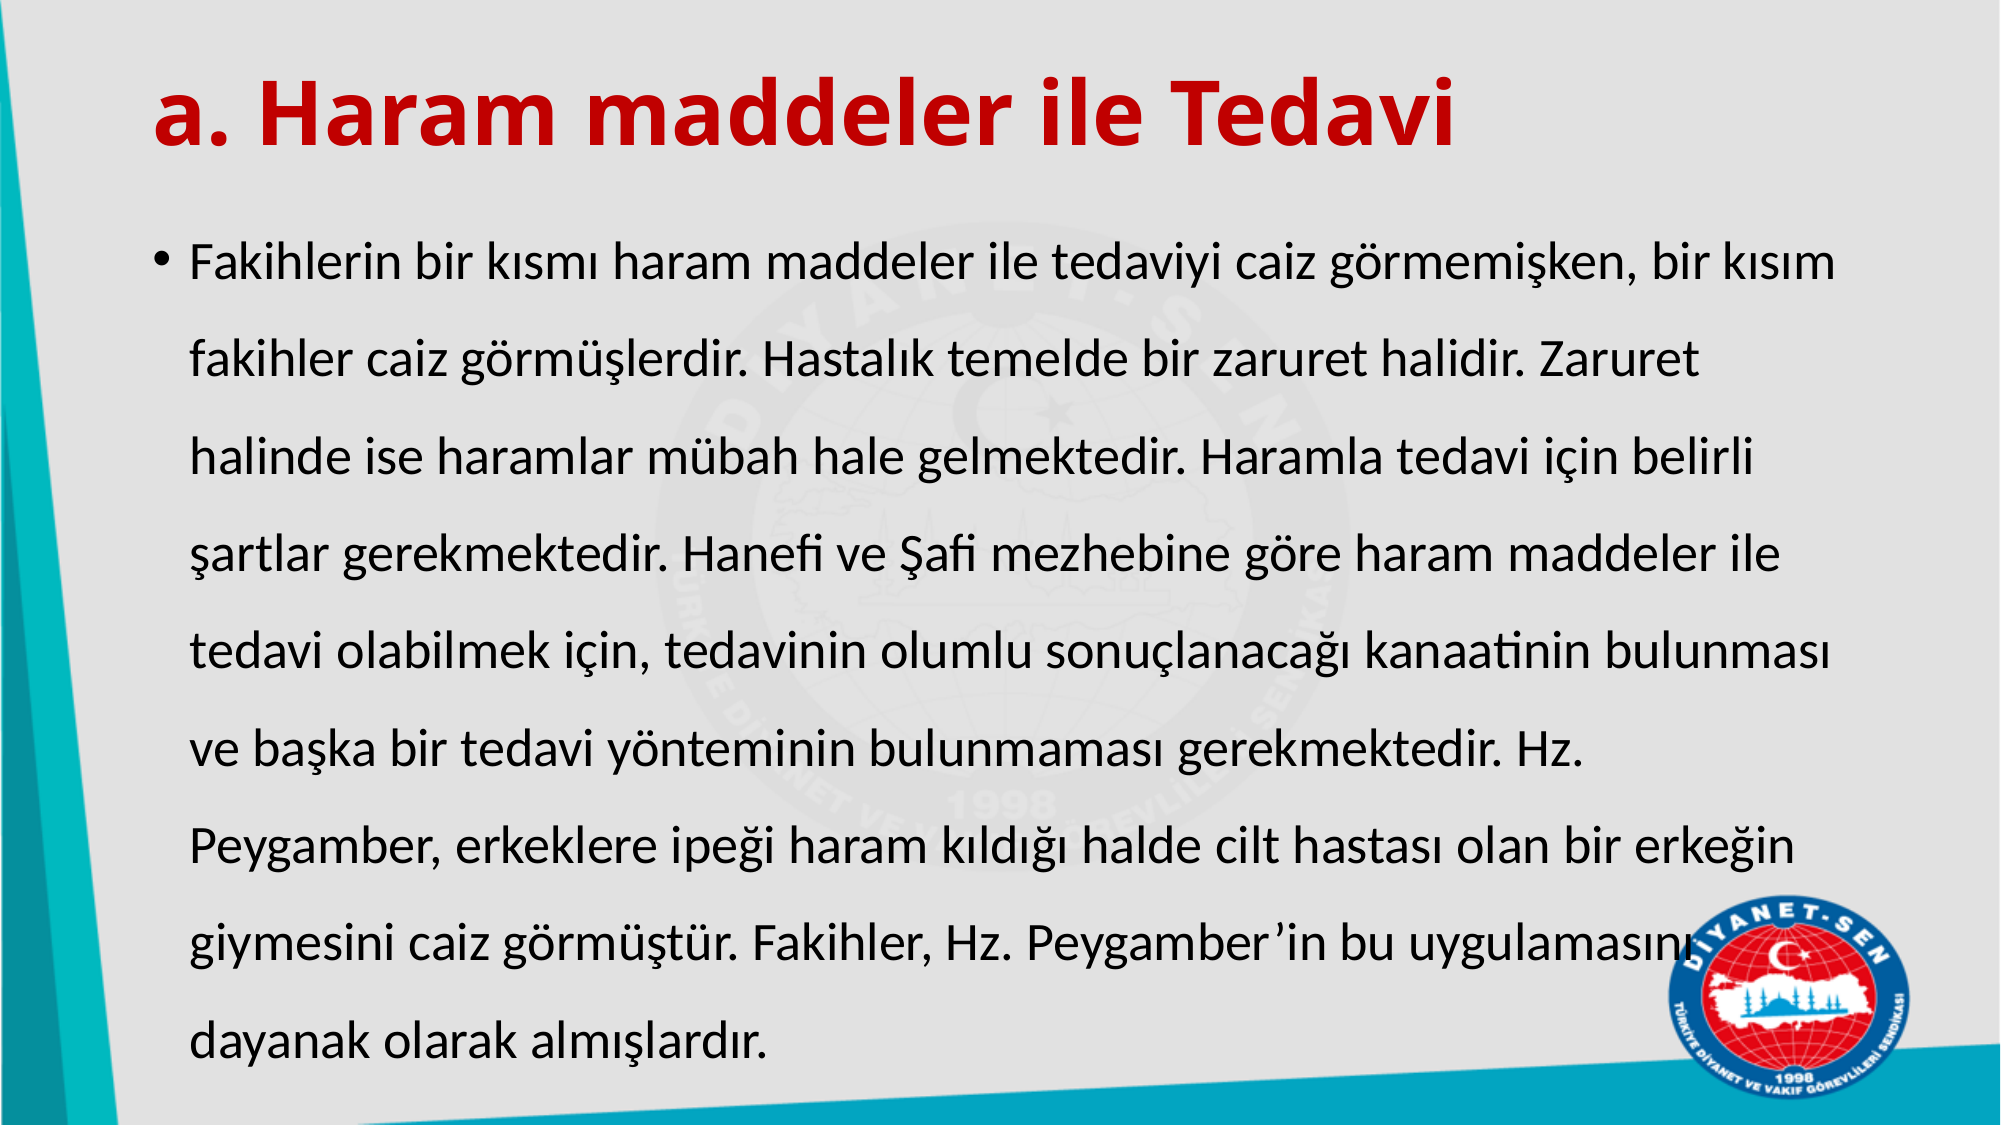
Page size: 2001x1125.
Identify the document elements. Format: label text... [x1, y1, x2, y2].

picture [0, 0, 2001, 1125]
list Fakihlerin bir kısmı haram maddeler ile tedaviyi caiz görmemişken, bir kısım fakihler caiz görmüşlerdir. Hastalık temelde bir zaruret halidir. Zaruret halinde ise haramlar mübah hale gelmektedir. Haramla tedavi için belirli şartlar gerekmektedir. Hanefi ve Şafi mezhebine göre haram maddeler ile tedavi olabilmek için, tedavinin olumlu sonuçlanacağı kanaatinin bulunması ve başka bir tedavi yönteminin bulunmaması gerekmektedir. Hz. Peygamber, erkeklere ipeği haram kıldığı halde cilt hastası olan bir erkeğin giymesini caiz görmüştür. Fakihler, Hz. Peygamber’in bu uygulamasını dayanak olarak almışlardır. [137, 185, 1863, 1081]
title a. Haram maddeler ile Tedavi [137, 59, 1863, 173]
